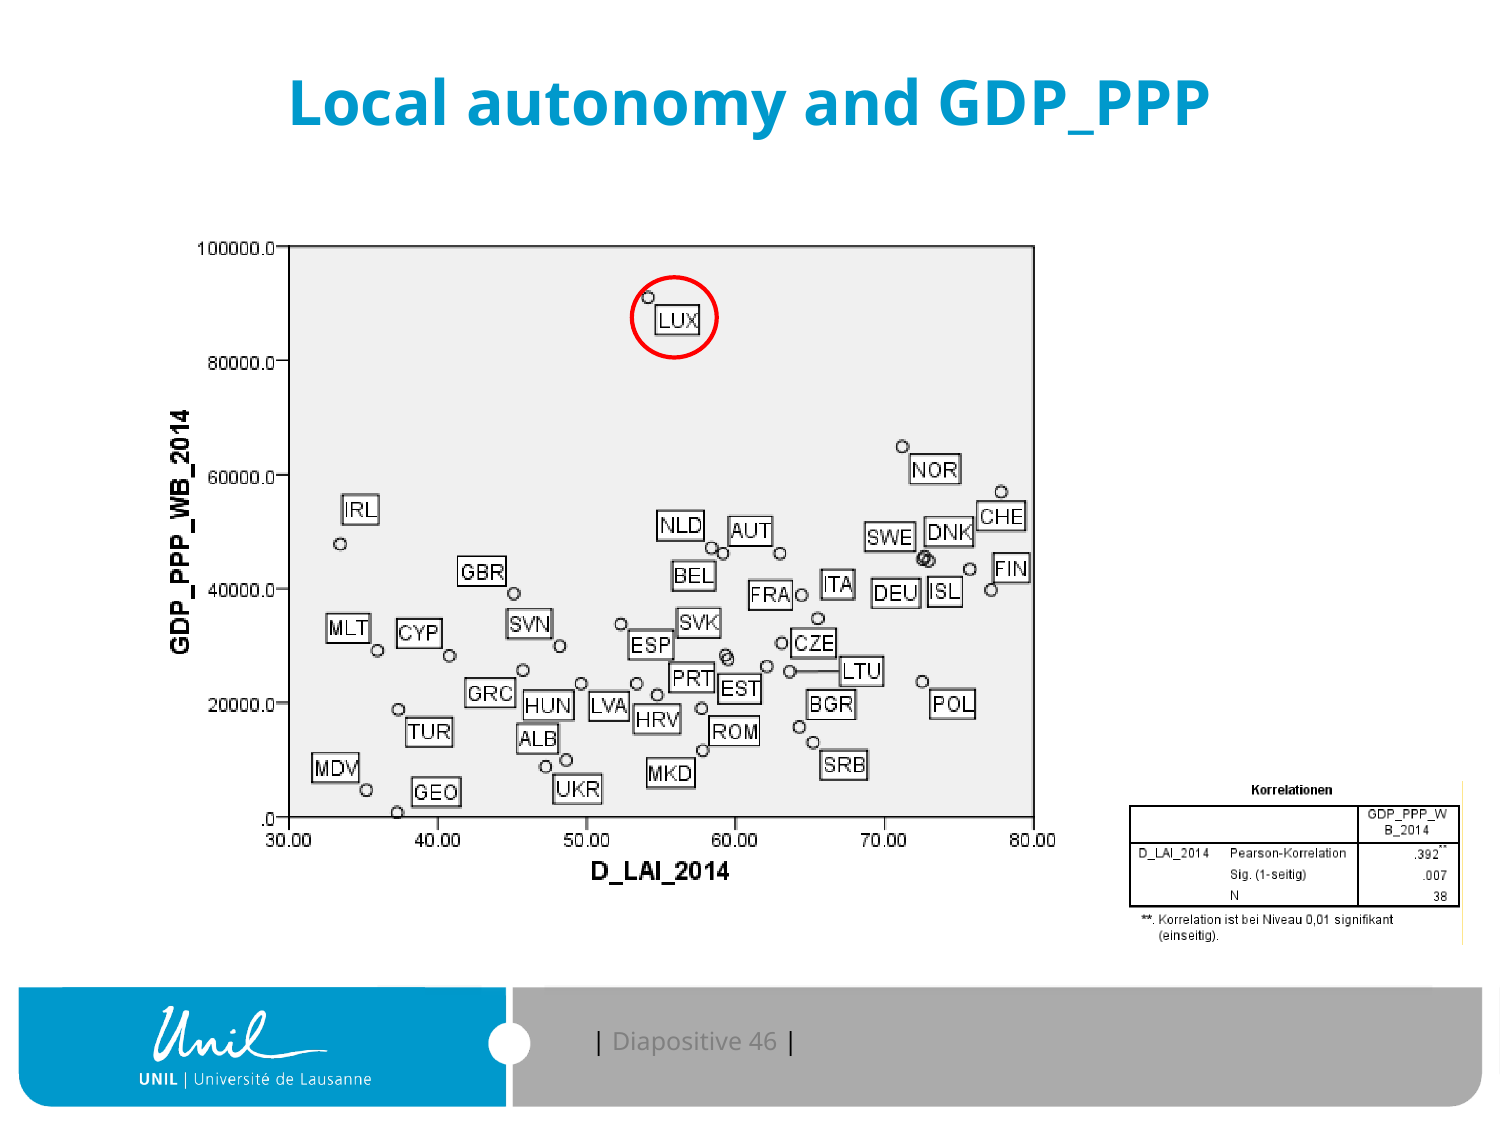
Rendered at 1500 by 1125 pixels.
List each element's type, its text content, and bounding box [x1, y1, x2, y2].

title Local autonomy and GDP_PPP [37, 19, 1463, 182]
picture [0, 985, 1500, 1125]
slide_number | Diapositive 46 | [462, 1019, 928, 1066]
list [123, 196, 1082, 910]
picture [1127, 780, 1463, 945]
